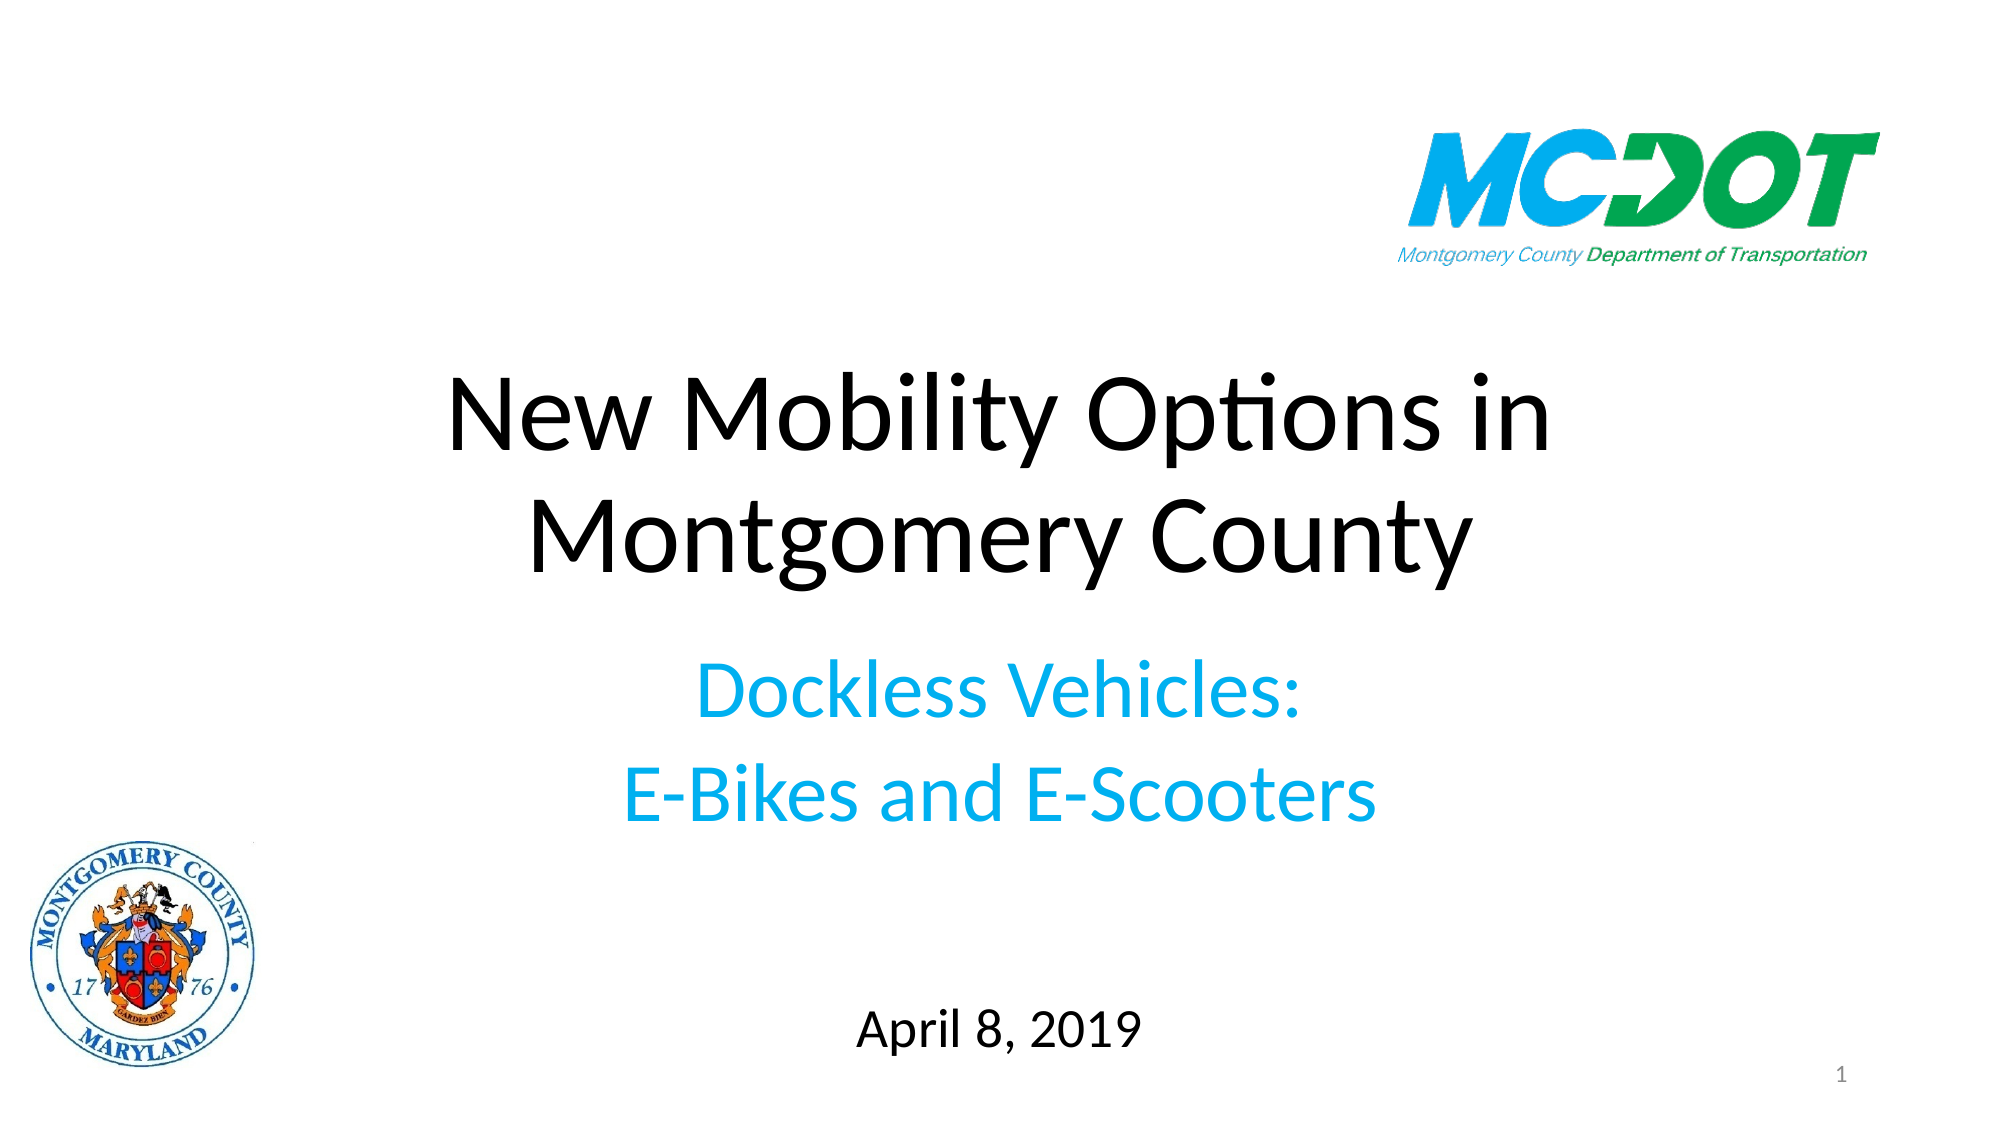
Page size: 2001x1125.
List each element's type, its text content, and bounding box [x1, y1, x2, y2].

title New Mobility Options in Montgomery County [249, 212, 1750, 605]
picture [1392, 112, 1887, 271]
slide_number 1 [1412, 1042, 1863, 1103]
subtitle Dockless Vehicles: E-Bikes and E-Scooters April 8, 2019 [249, 636, 1750, 1070]
picture [30, 841, 263, 1070]
